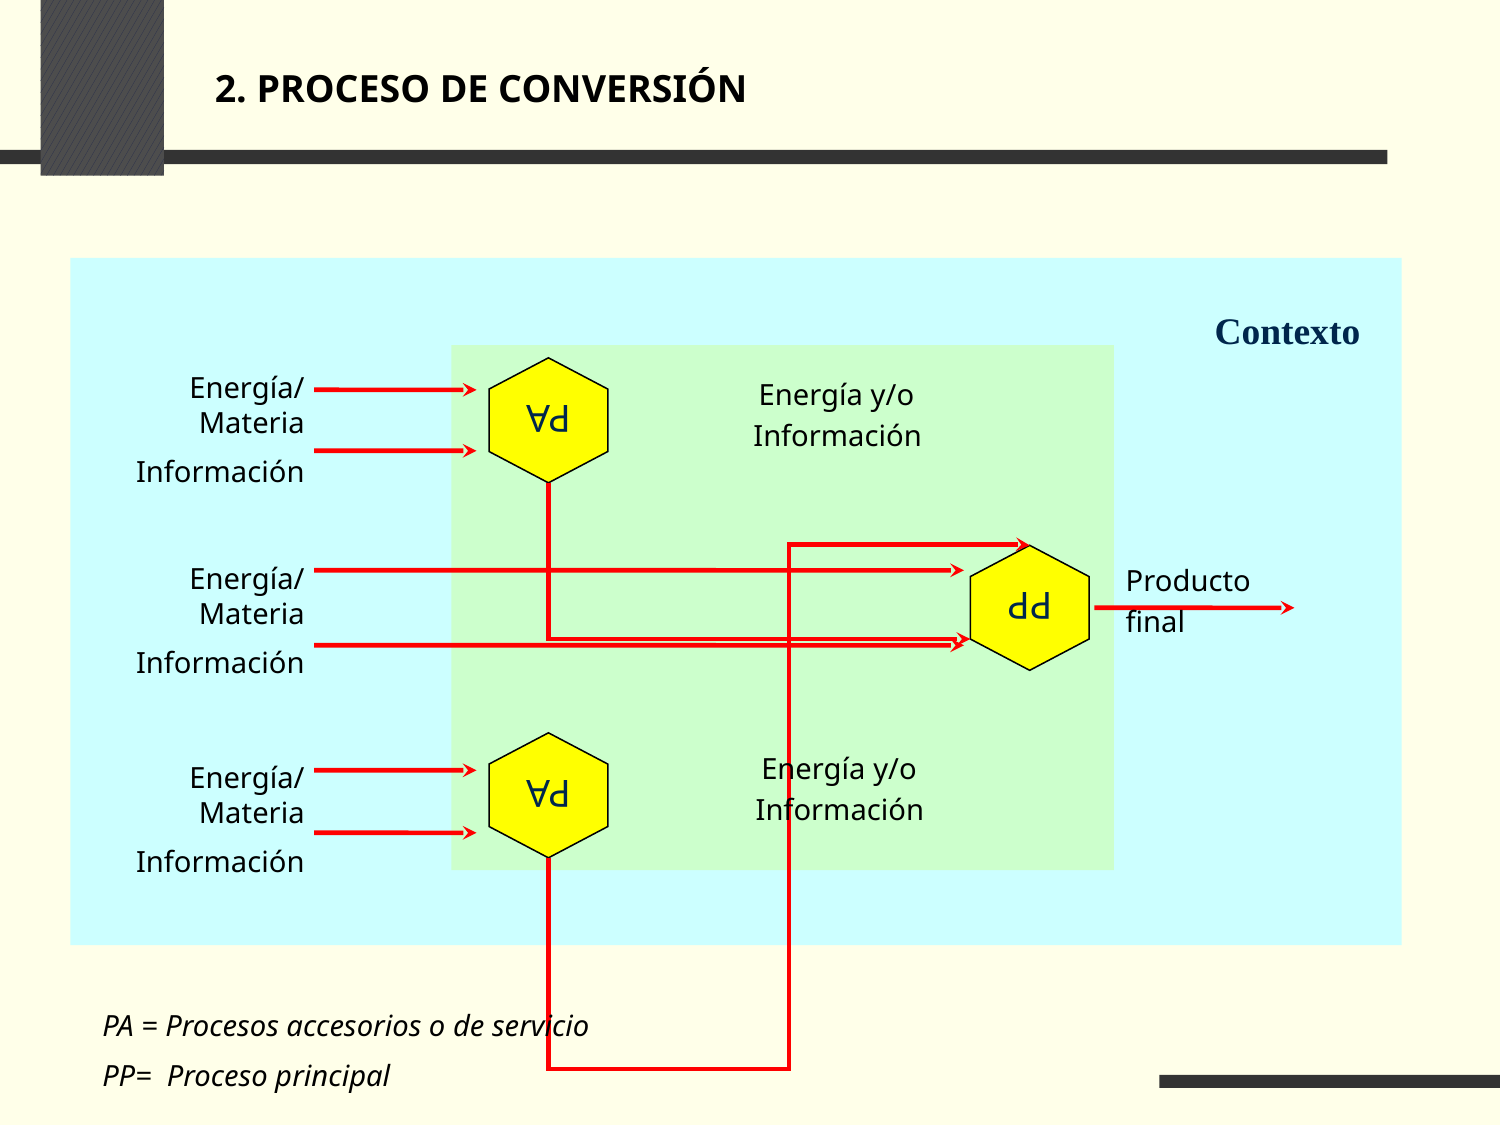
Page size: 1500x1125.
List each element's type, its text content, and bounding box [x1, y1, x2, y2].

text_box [70, 257, 1402, 946]
text_box 2. PROCESO DE CONVERSIÓN [199, 37, 1411, 138]
text_box PA = Procesos accesorios o de servicio PP= Proceso principal [87, 999, 1175, 1100]
